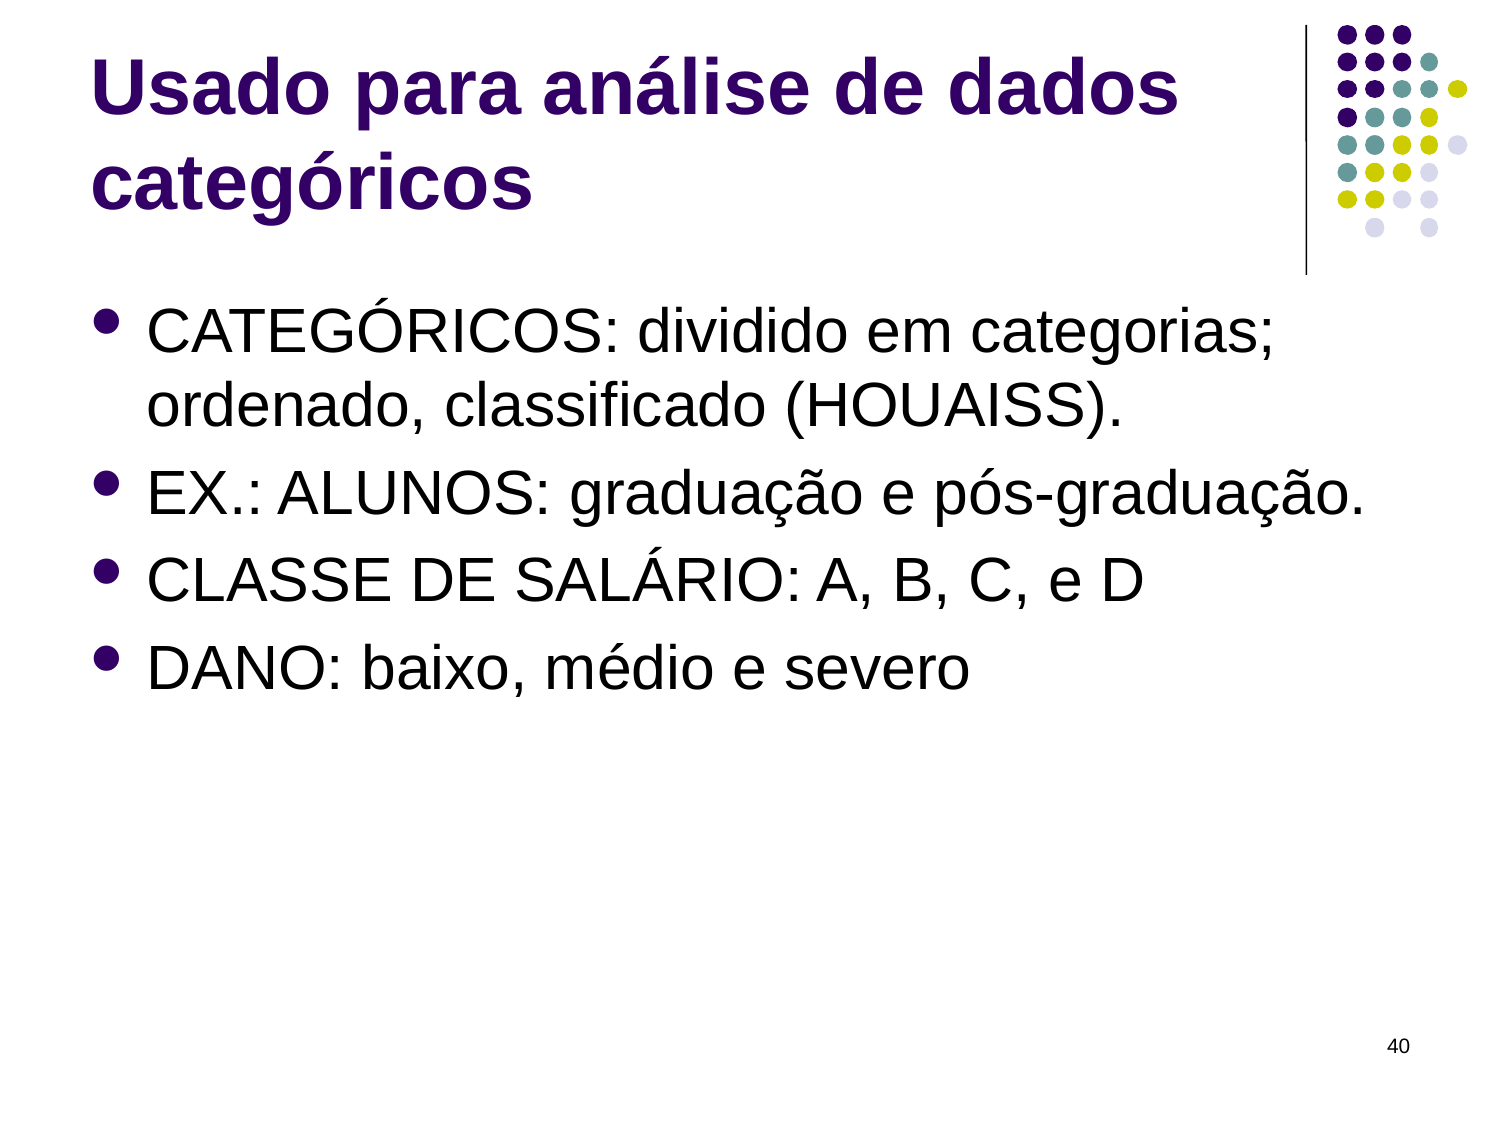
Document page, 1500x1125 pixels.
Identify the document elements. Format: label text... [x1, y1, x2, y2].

list CATEGÓRICOS: dividido em categorias; ordenado, classificado (HOUAISS). EX.: ALUNOS: graduação e pós-graduação. CLASSE DE SALÁRIO: A, B, C, e D DANO: baixo, médio e severo [74, 281, 1426, 1006]
slide_number 40 [1074, 1024, 1426, 1101]
title Usado para análise de dados categóricos [74, 19, 1313, 233]
